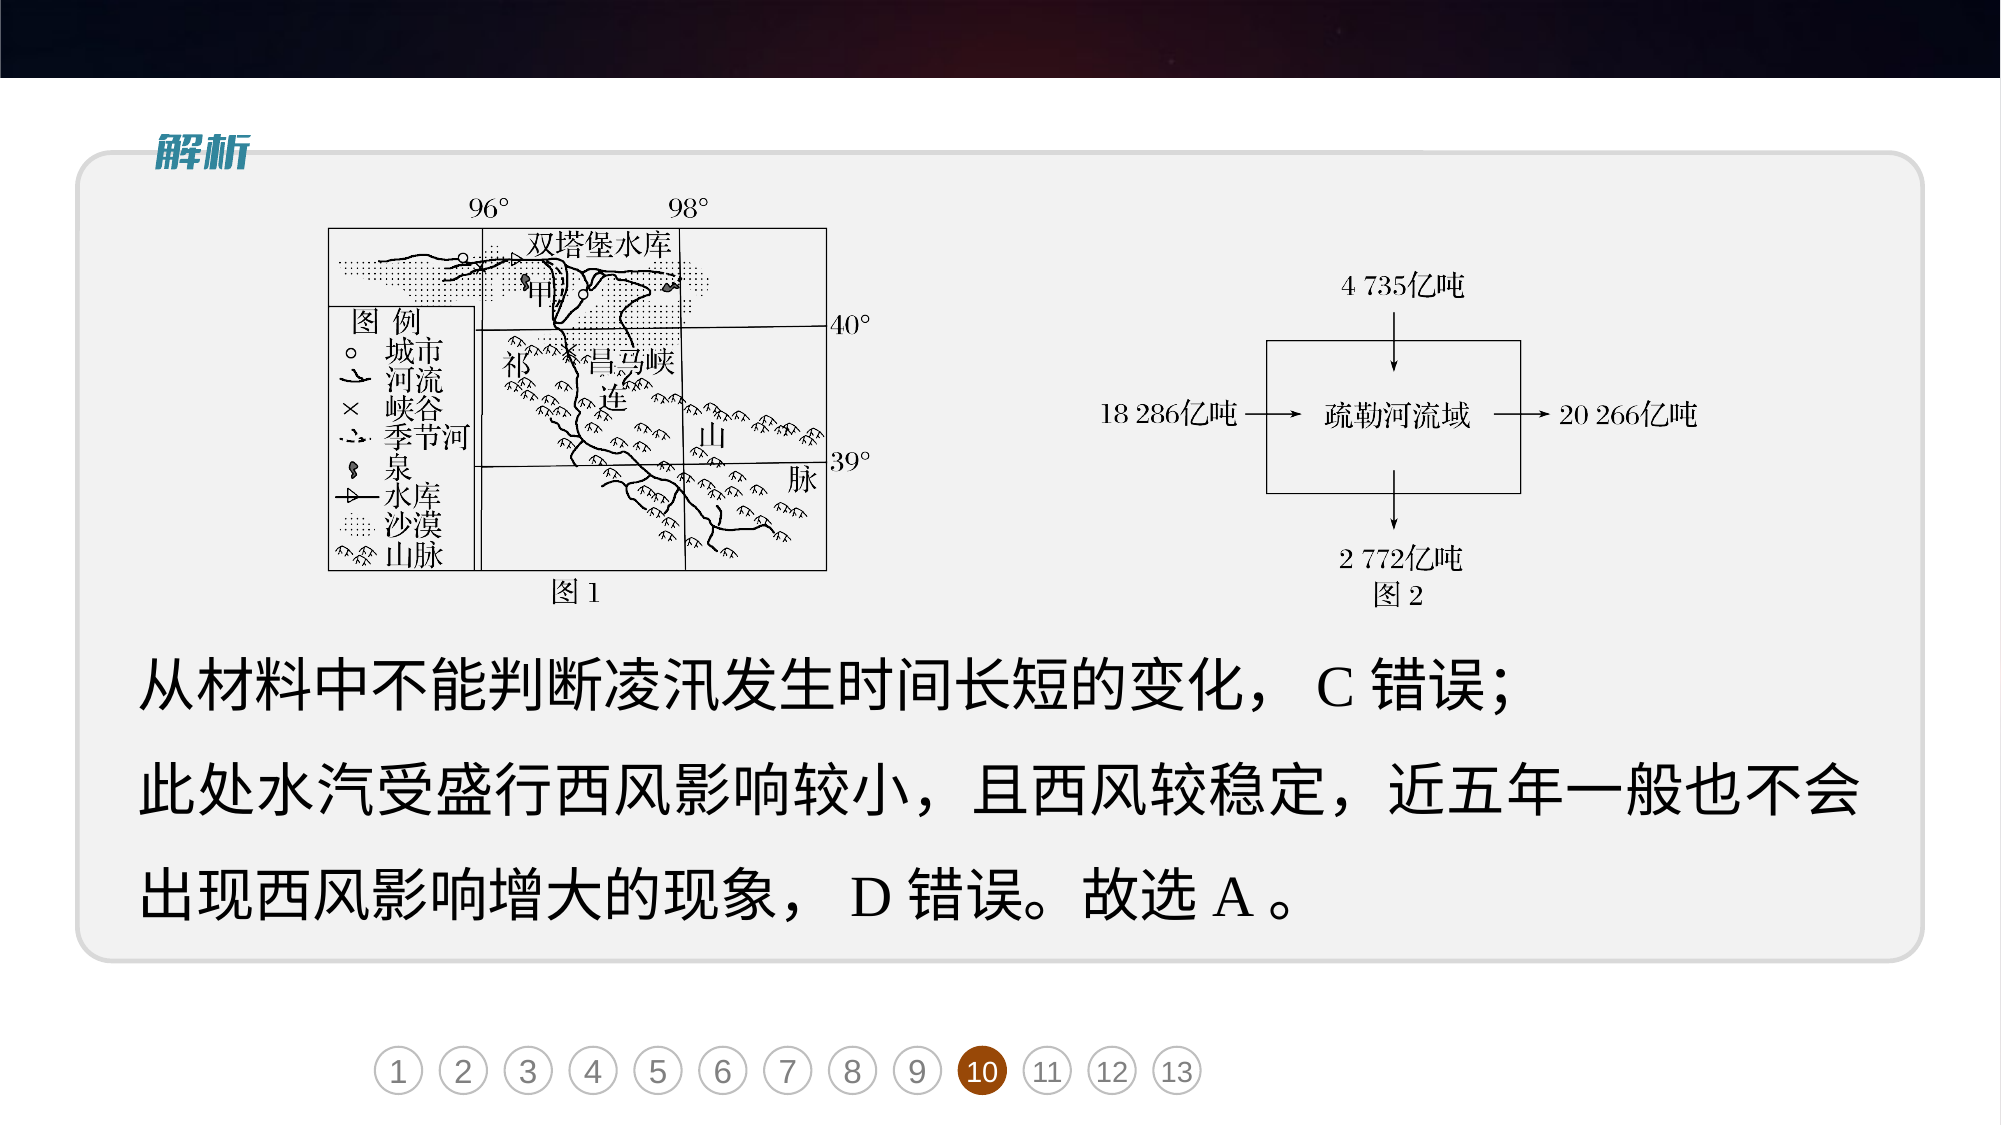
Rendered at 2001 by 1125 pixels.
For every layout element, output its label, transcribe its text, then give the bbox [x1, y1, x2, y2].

picture [0, 0, 2001, 1125]
text_box 3 [504, 1046, 552, 1094]
text_box 10 [958, 1046, 1006, 1094]
text_box 7 [764, 1046, 812, 1094]
text_box 12 [1088, 1046, 1136, 1094]
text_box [77, 134, 1923, 961]
text_box 5 [634, 1046, 682, 1094]
text_box 8 [828, 1046, 877, 1094]
picture [1098, 258, 1697, 609]
text_box 11 [1023, 1046, 1071, 1094]
text_box 9 [893, 1046, 942, 1094]
text_box 1 [374, 1046, 423, 1094]
picture [308, 183, 880, 609]
text_box 2 [439, 1046, 487, 1094]
text_box 4 [569, 1046, 617, 1094]
text_box 13 [1153, 1046, 1201, 1094]
text_box 6 [699, 1046, 747, 1094]
